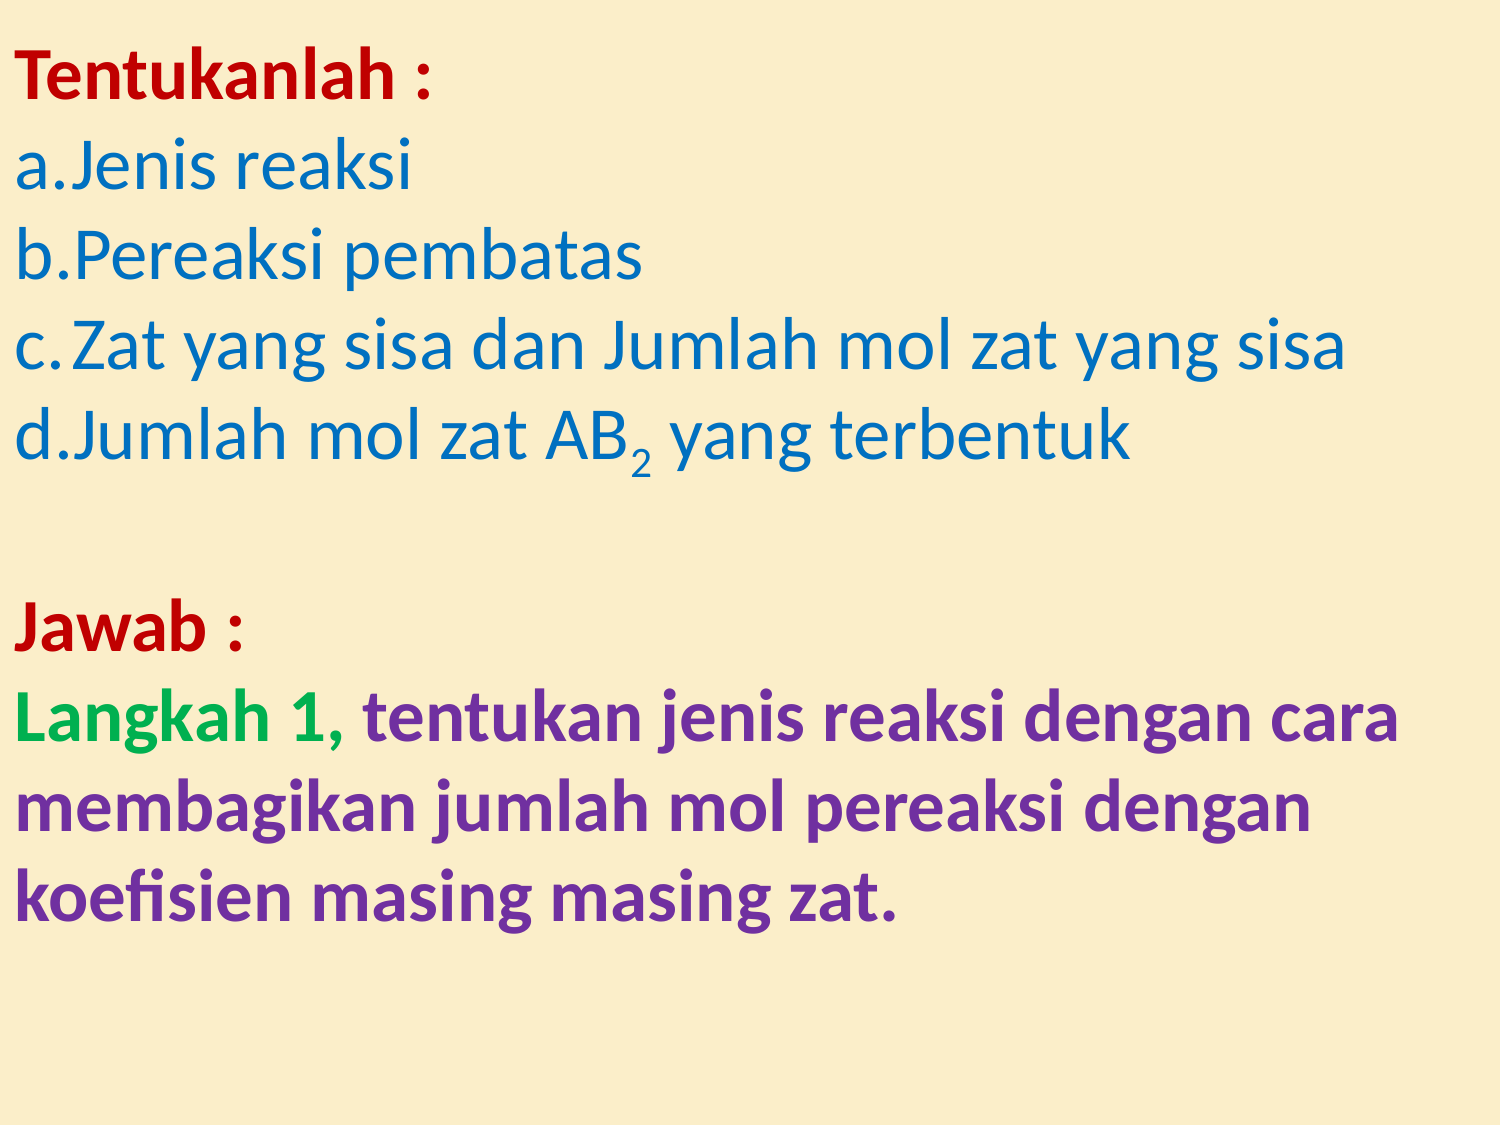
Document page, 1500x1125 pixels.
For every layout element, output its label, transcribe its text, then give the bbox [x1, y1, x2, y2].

text_box Tentukanlah : Jenis reaksi Pereaksi pembatas Zat yang sisa dan Jumlah mol zat yang sisa Jumlah mol zat AB2 yang terbentuk Jawab : Langkah 1, tentukan jenis reaksi dengan cara membagikan jumlah mol pereaksi dengan koefisien masing masing zat. [0, 16, 1500, 1079]
